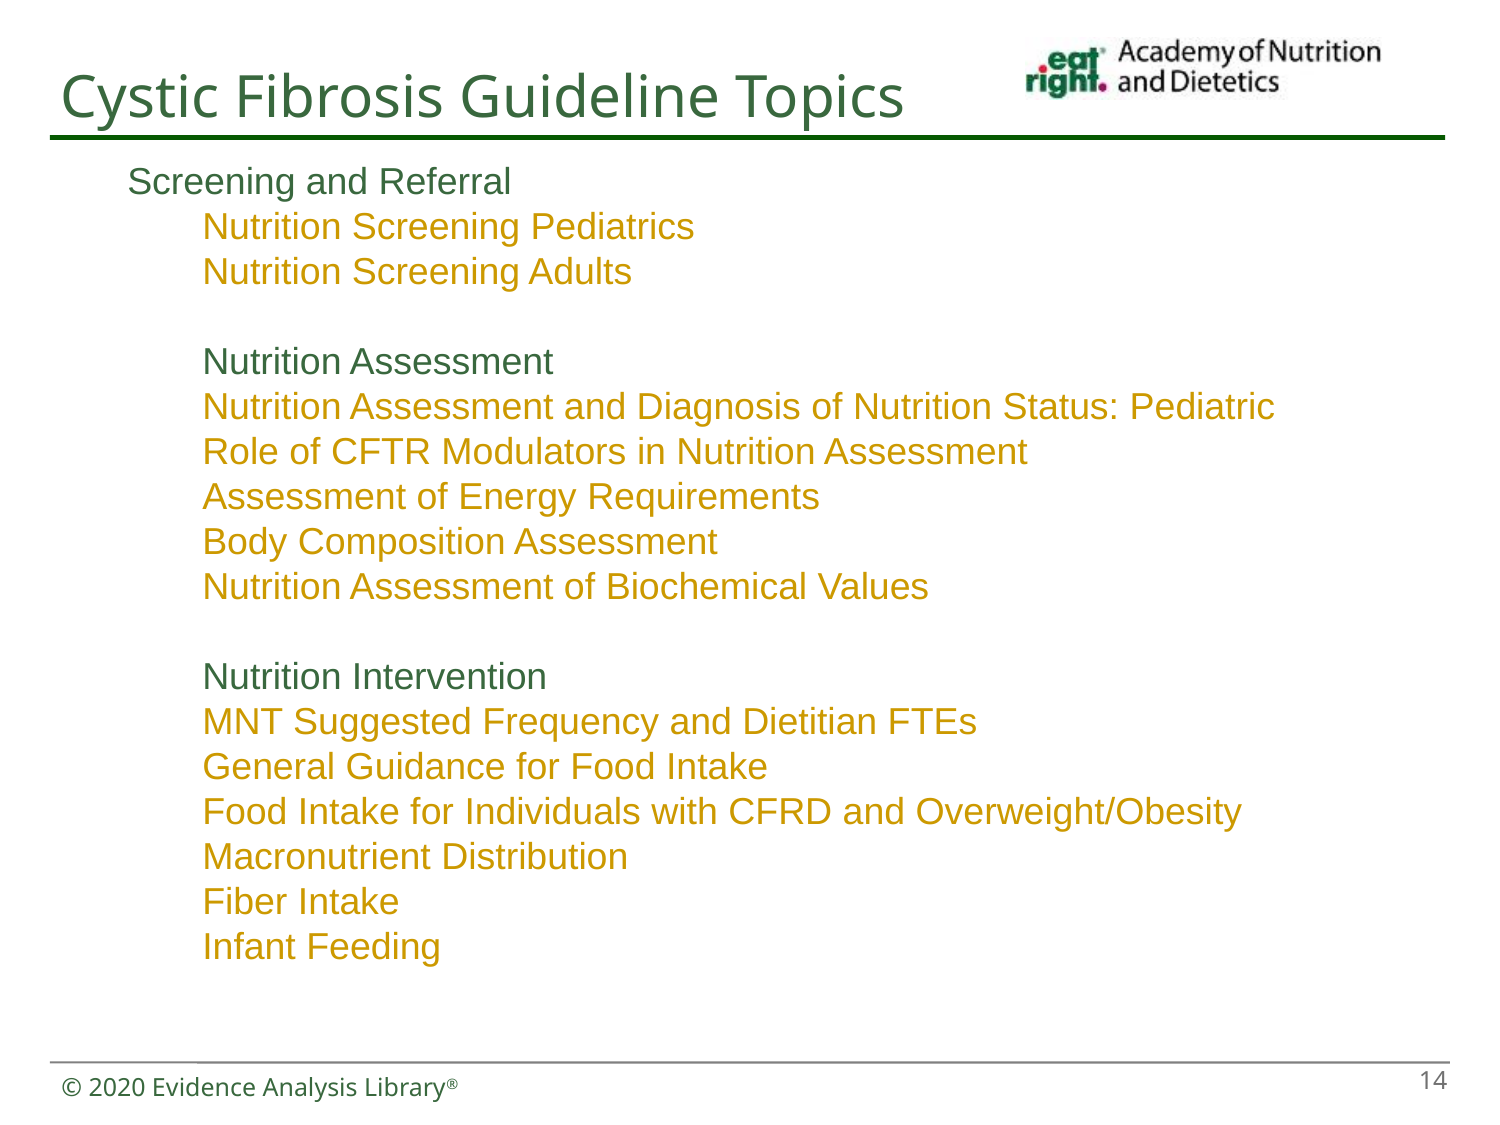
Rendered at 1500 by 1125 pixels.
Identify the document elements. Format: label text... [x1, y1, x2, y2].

slide_number 14 [1112, 1062, 1463, 1100]
text_box Screening and Referral Nutrition Screening Pediatrics Nutrition Screening Adults Nutrition Assessment Nutrition Assessment and Diagnosis of Nutrition Status: Pediatric Role of CFTR Modulators in Nutrition Assessment Assessment of Energy Requirements Body Composition Assessment Nutrition Assessment of Biochemical Values Nutrition Intervention MNT Suggested Frequency and Dietitian FTEs General Guidance for Food Intake Food Intake for Individuals with CFRD and Overweight/Obesity Macronutrient Distribution Fiber Intake Infant Feeding [112, 149, 1432, 1015]
text_box © 2020 Evidence Analysis Library® [46, 1064, 474, 1109]
title Cystic Fibrosis Guideline Topics [45, 37, 1500, 150]
